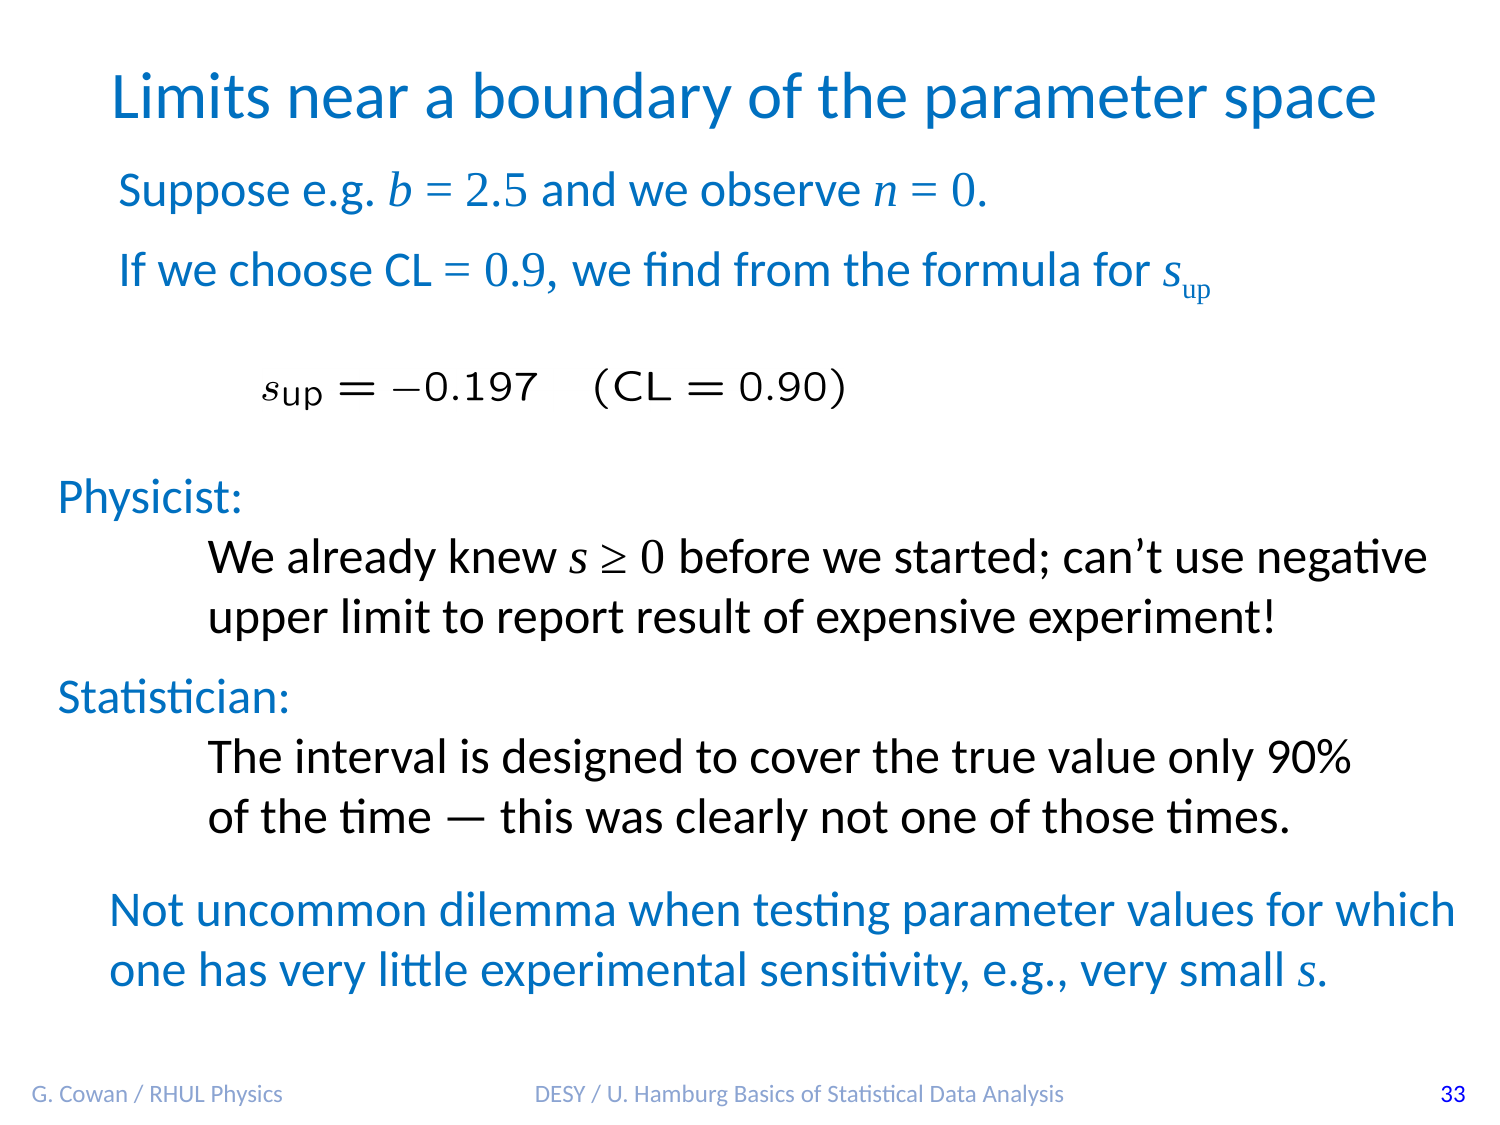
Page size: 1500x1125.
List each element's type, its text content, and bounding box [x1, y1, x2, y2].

slide_number G. Cowan / RHUL Physics [16, 1062, 338, 1123]
text_box Suppose e.g. b = 2.5 and we observe n = 0. If we choose CL = 0.9, we find from the formula for sup [103, 148, 1227, 312]
text_box Limits near a boundary of the parameter space [88, 57, 1402, 126]
text_box Not uncommon dilemma when testing parameter values for which one has very little experimental sensitivity, e.g., very small s. [94, 869, 1472, 1005]
picture [262, 367, 844, 413]
text_box Physicist: We already knew s ≥ 0 before we started; can’t use negative upper limit to report result of expensive experiment! Statistician: The interval is designed to cover the true value only 90% of the time — this was clearly not one of those times. [42, 455, 1455, 851]
slide_number 33 [1262, 1062, 1481, 1123]
footer DESY / U. Hamburg Basics of Statistical Data Analysis [338, 1062, 1262, 1123]
